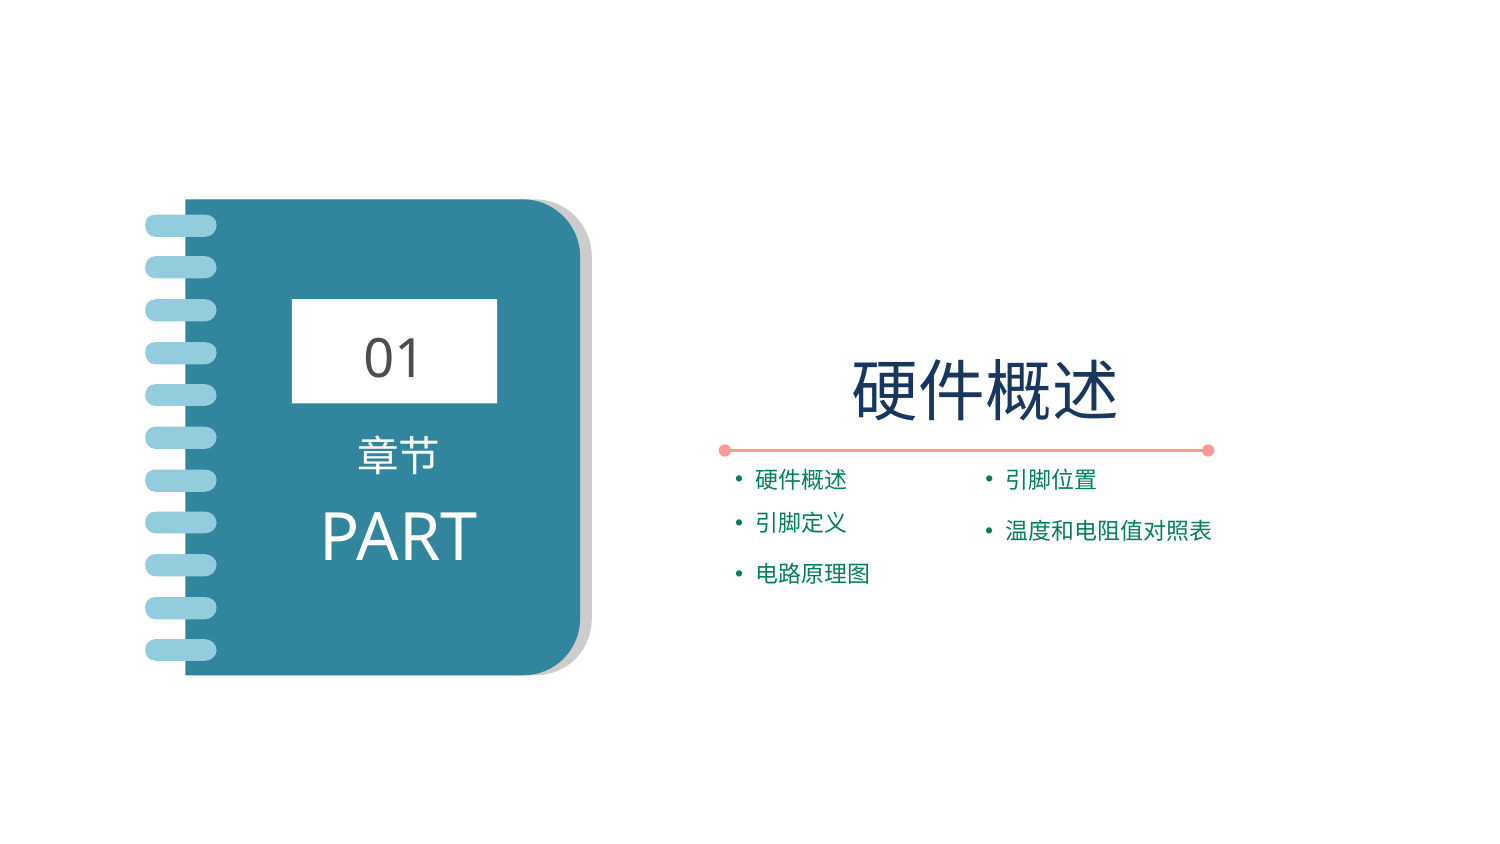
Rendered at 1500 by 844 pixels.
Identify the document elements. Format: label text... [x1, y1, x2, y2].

text_box 温度和电阻值对照表 [974, 511, 1223, 550]
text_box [144, 199, 592, 676]
text_box 硬件概述 [724, 349, 1247, 430]
text_box 硬件概述 [724, 459, 858, 498]
text_box 引脚定义 [724, 503, 858, 542]
text_box 电路原理图 [724, 554, 881, 593]
text_box 引脚位置 [974, 459, 1109, 498]
